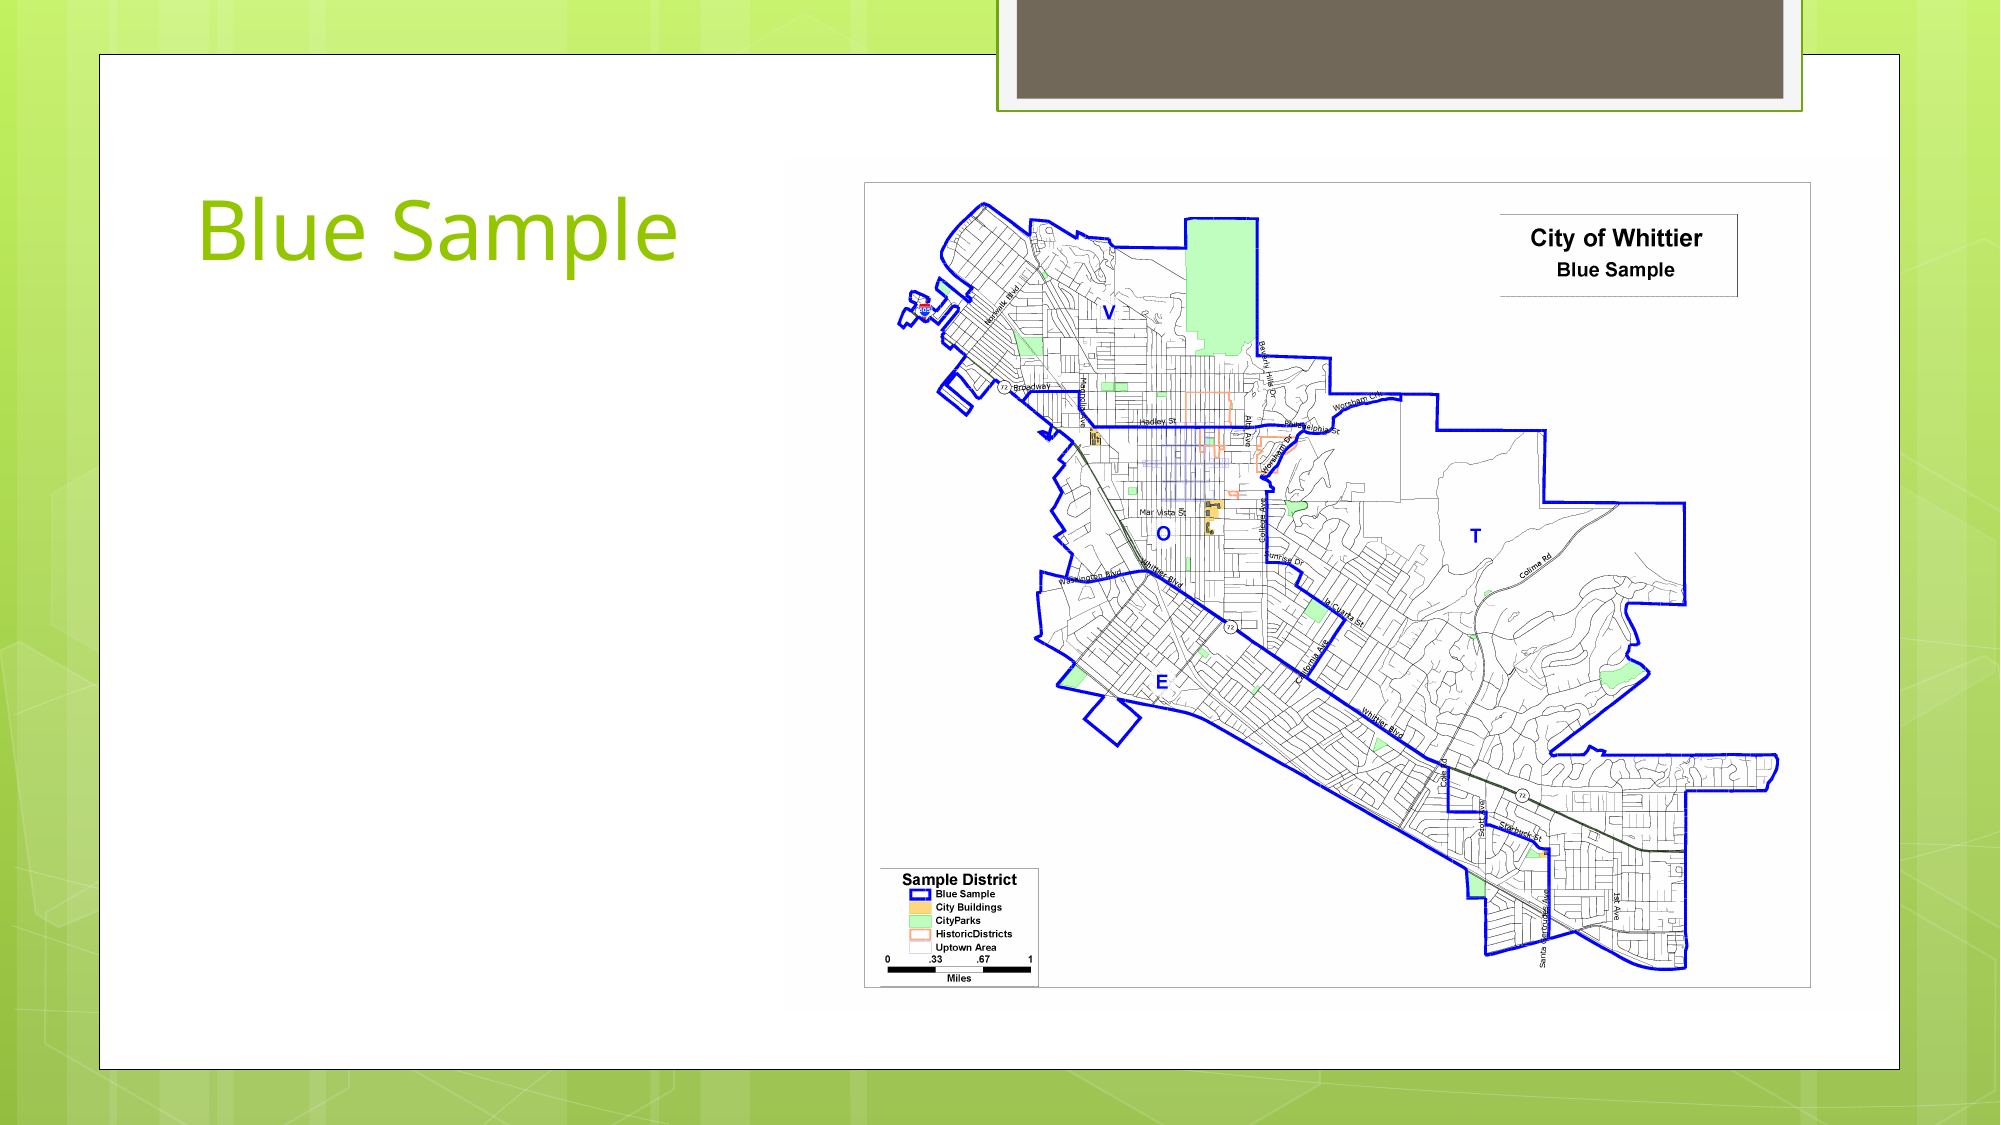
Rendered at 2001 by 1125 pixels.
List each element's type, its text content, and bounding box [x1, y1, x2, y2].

title Blue Sample [180, 47, 1830, 285]
picture [785, 158, 1890, 1012]
